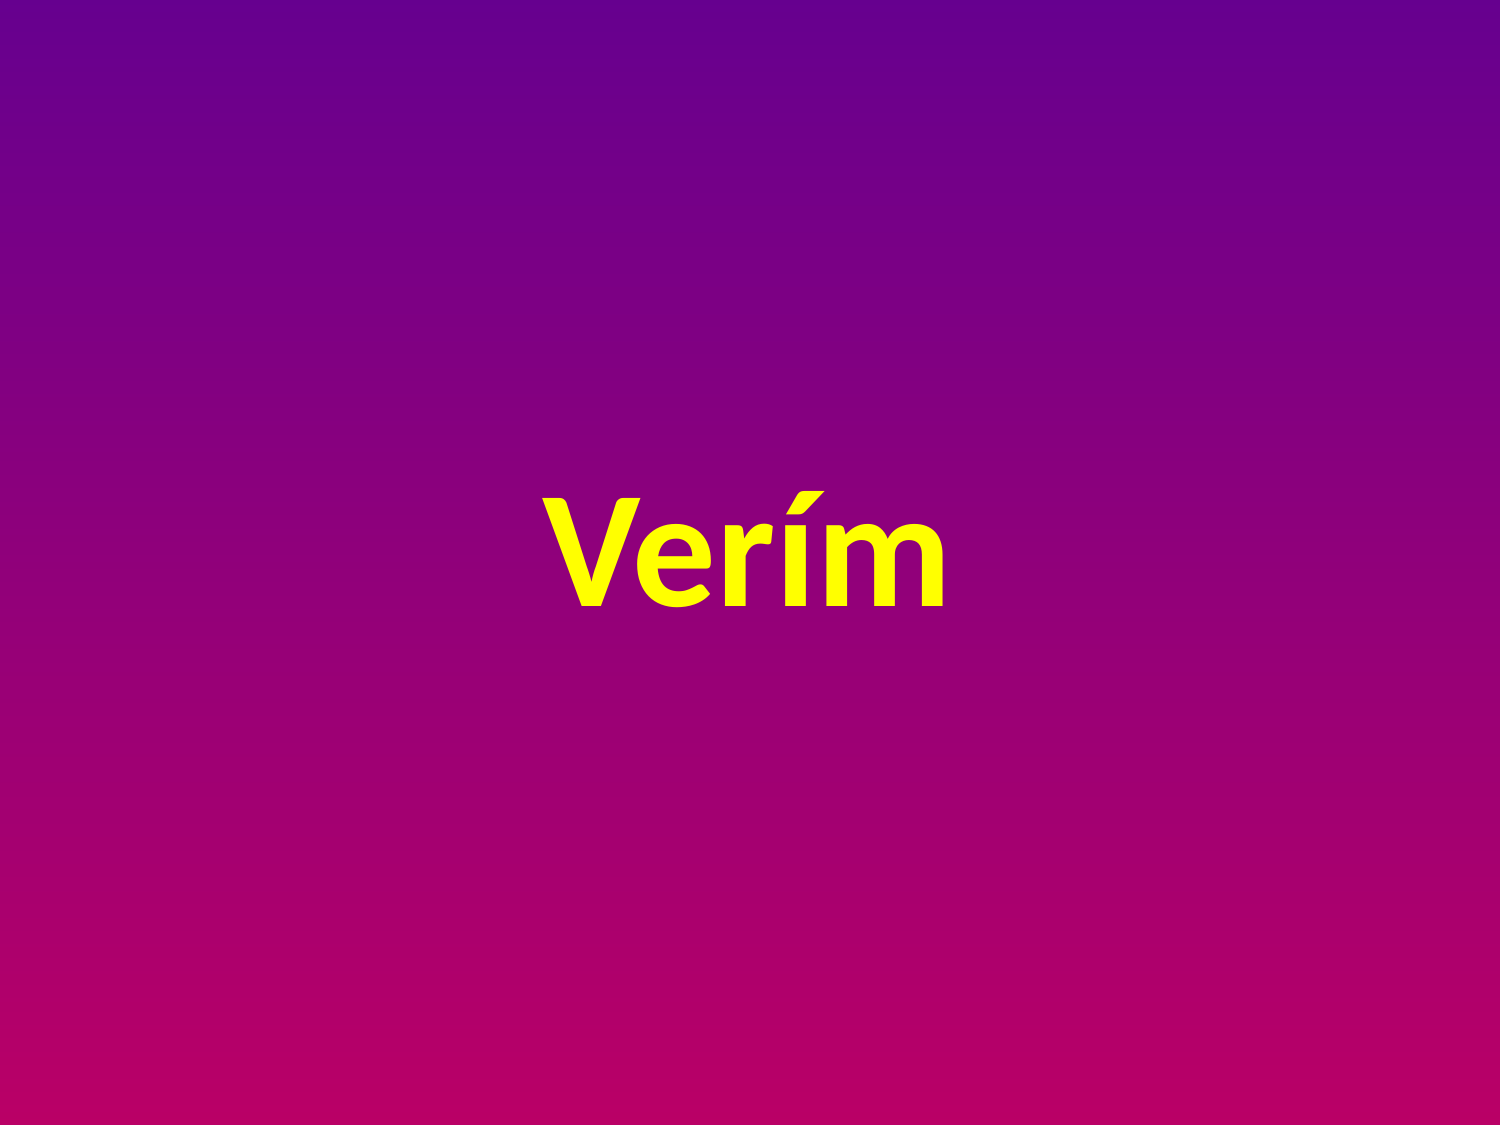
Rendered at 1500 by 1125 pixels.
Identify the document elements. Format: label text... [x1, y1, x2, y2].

text_box Verím [527, 432, 968, 648]
